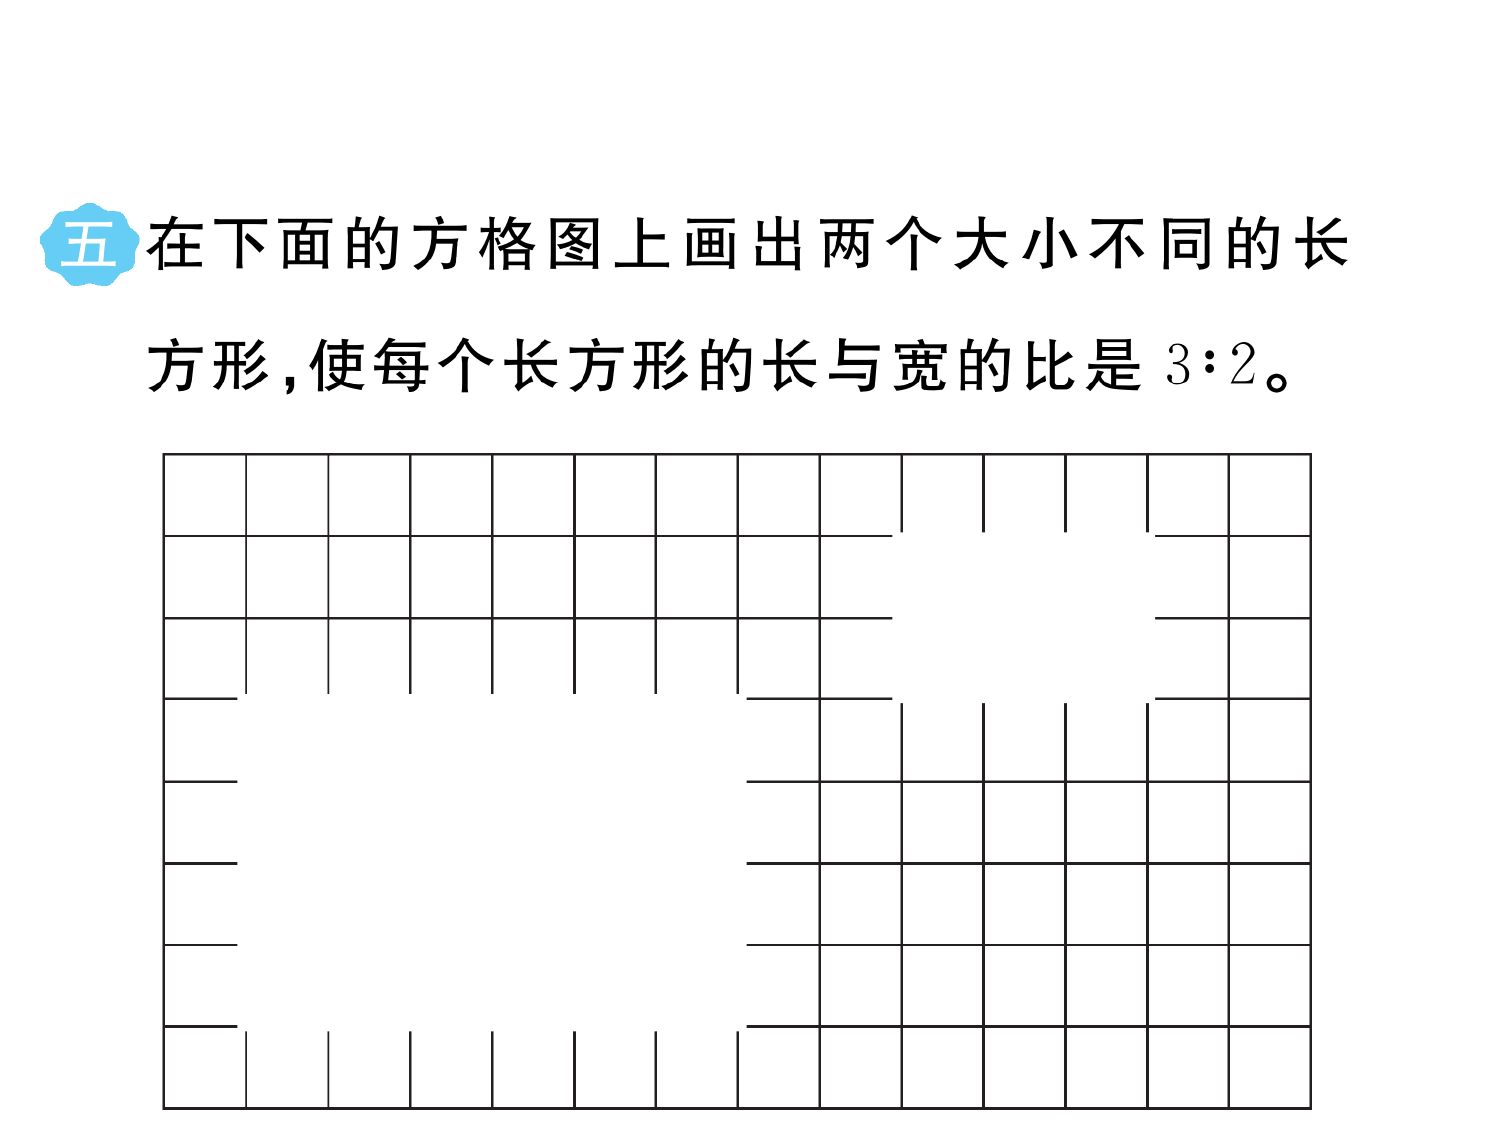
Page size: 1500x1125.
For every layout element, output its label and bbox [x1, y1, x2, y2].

picture [35, 177, 1383, 1122]
